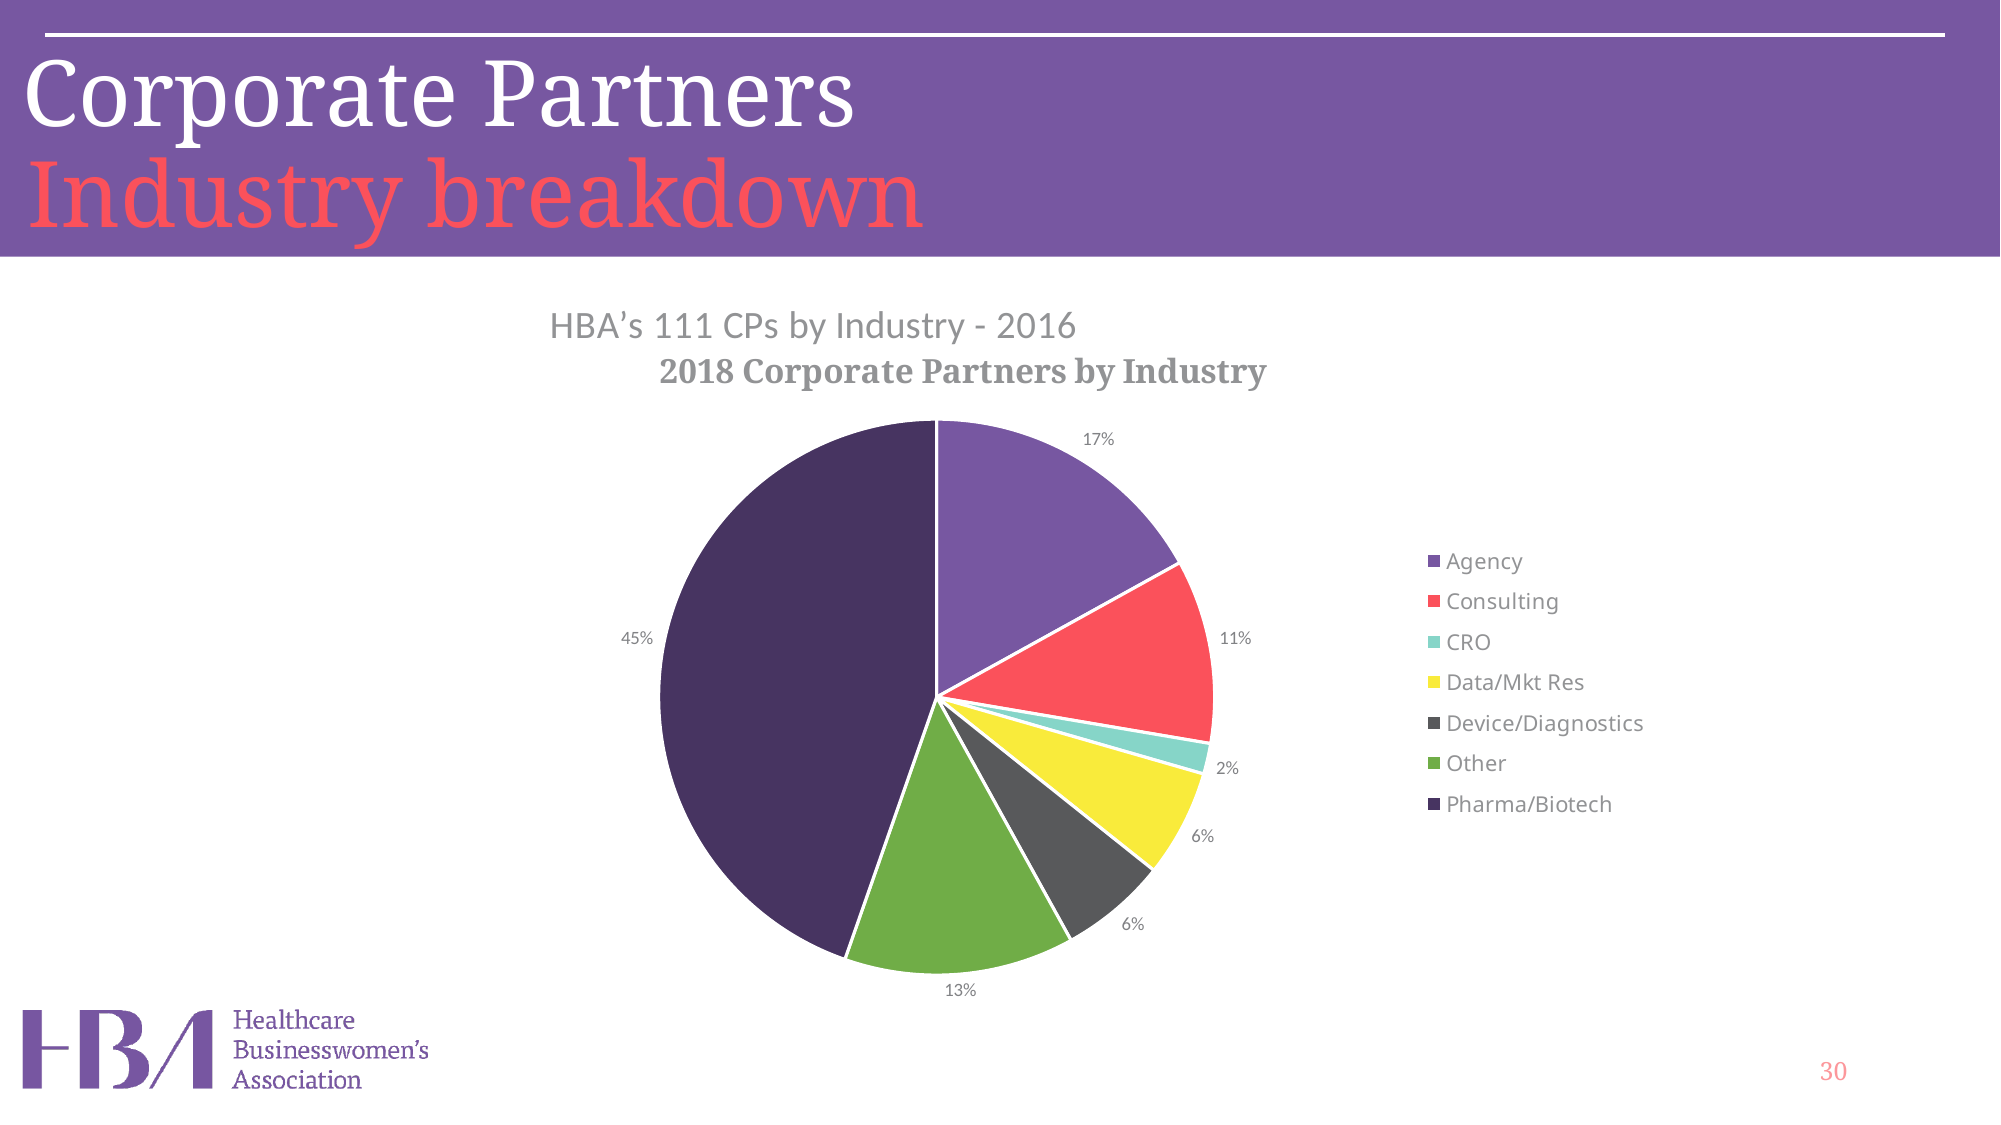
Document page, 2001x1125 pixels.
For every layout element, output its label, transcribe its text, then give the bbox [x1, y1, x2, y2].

text_box Corporate Partners [7, 27, 873, 152]
slide_number 30 [1412, 1042, 1863, 1103]
text_box Industry breakdown [12, 128, 942, 253]
chart [281, 262, 1670, 1017]
picture [0, 992, 440, 1104]
